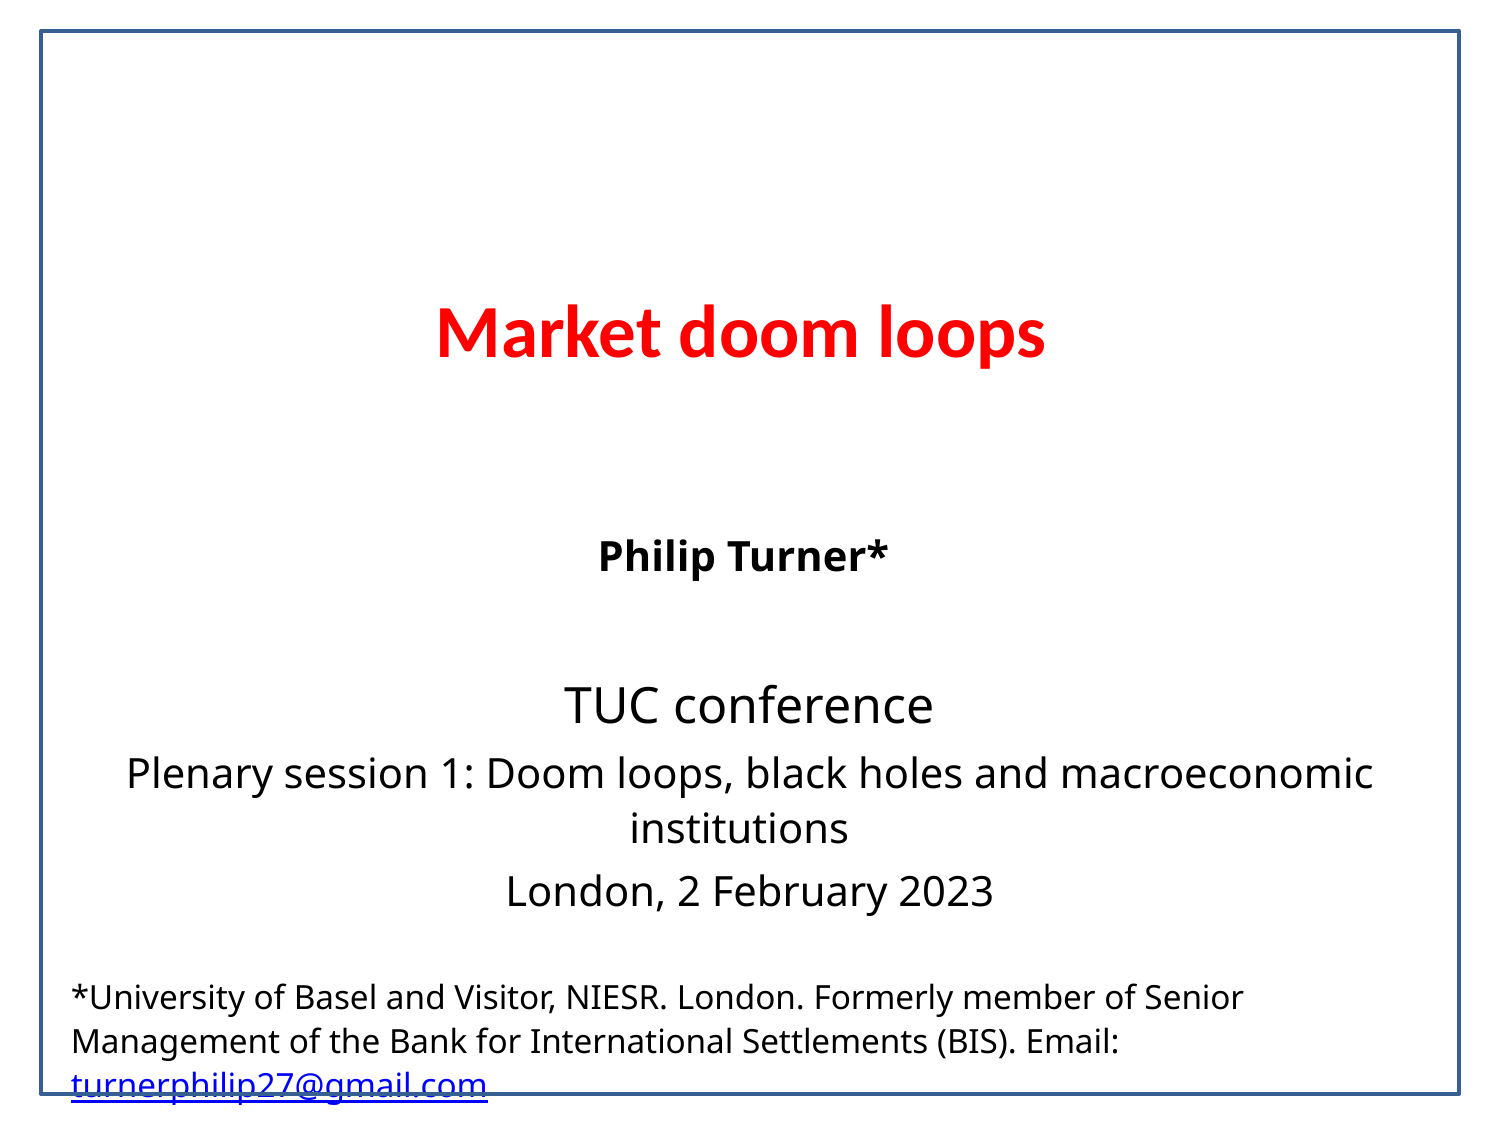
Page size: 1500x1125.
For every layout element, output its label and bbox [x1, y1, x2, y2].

text_box [39, 29, 1461, 1096]
